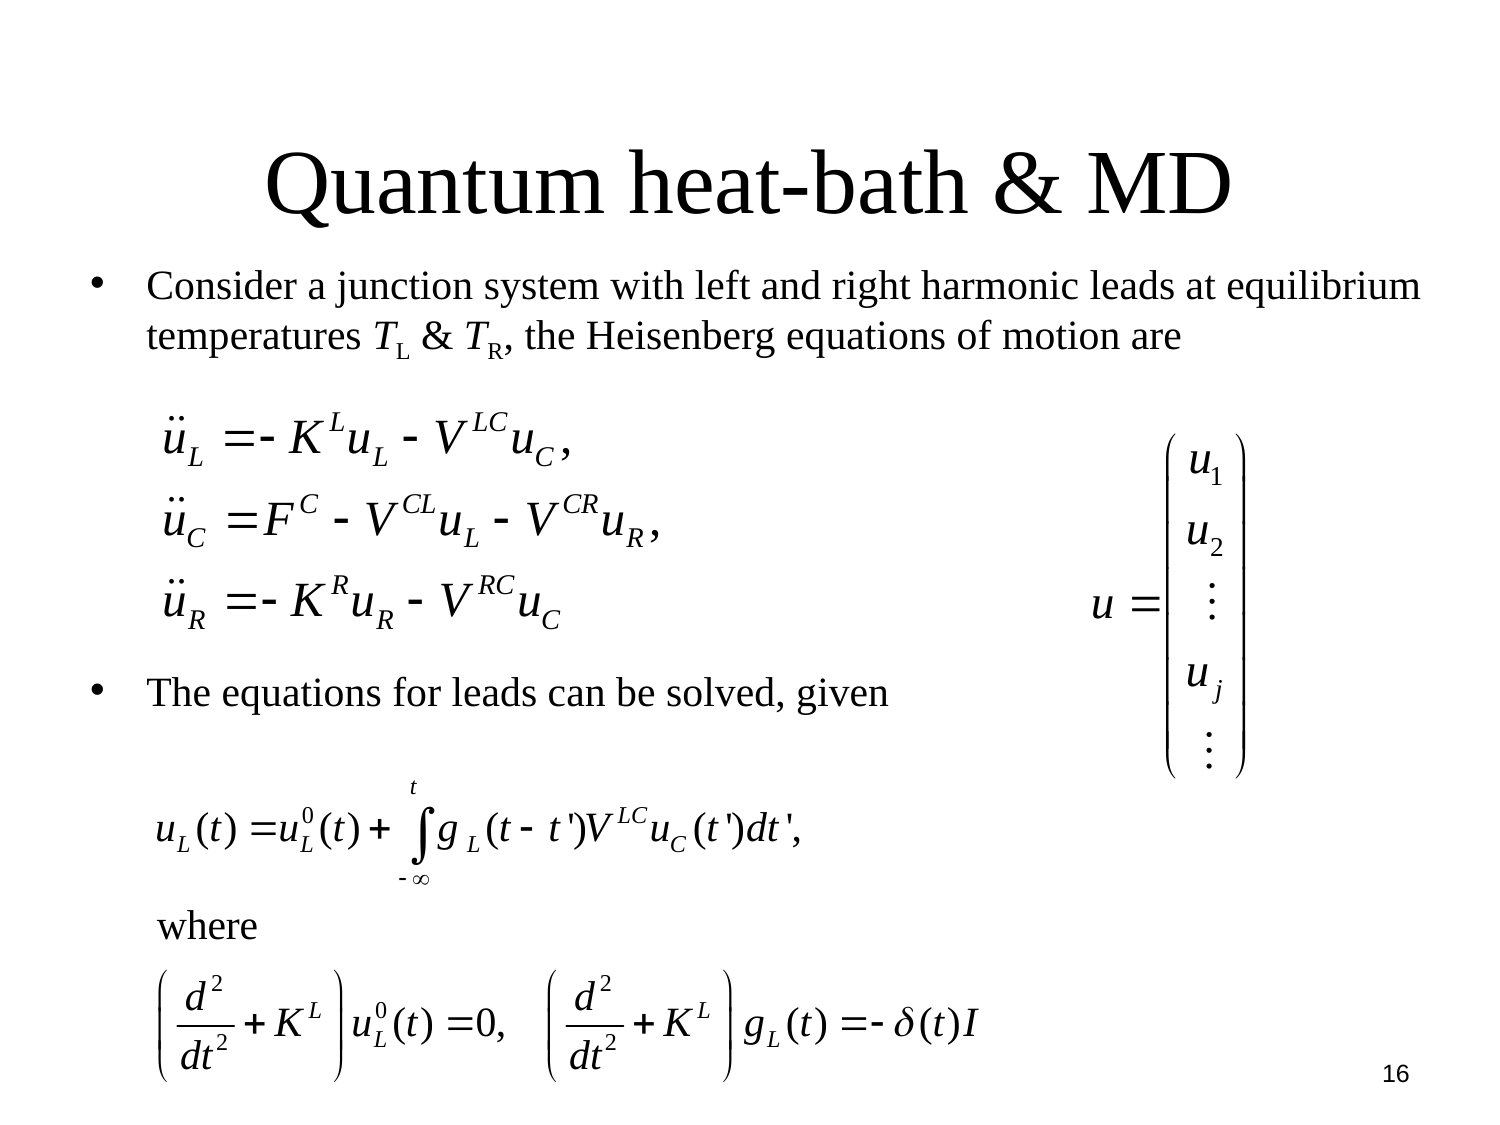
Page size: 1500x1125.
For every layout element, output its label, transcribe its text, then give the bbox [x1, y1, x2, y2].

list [149, 765, 988, 1093]
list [155, 399, 669, 643]
title Quantum heat-bath & MD [75, 112, 1425, 242]
slide_number 16 [1074, 1042, 1425, 1103]
list Consider a junction system with left and right harmonic leads at equilibrium temperatures TL & TR, the Heisenberg equations of motion are The equations for leads can be solved, given [75, 249, 1438, 1025]
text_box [1084, 424, 1259, 788]
